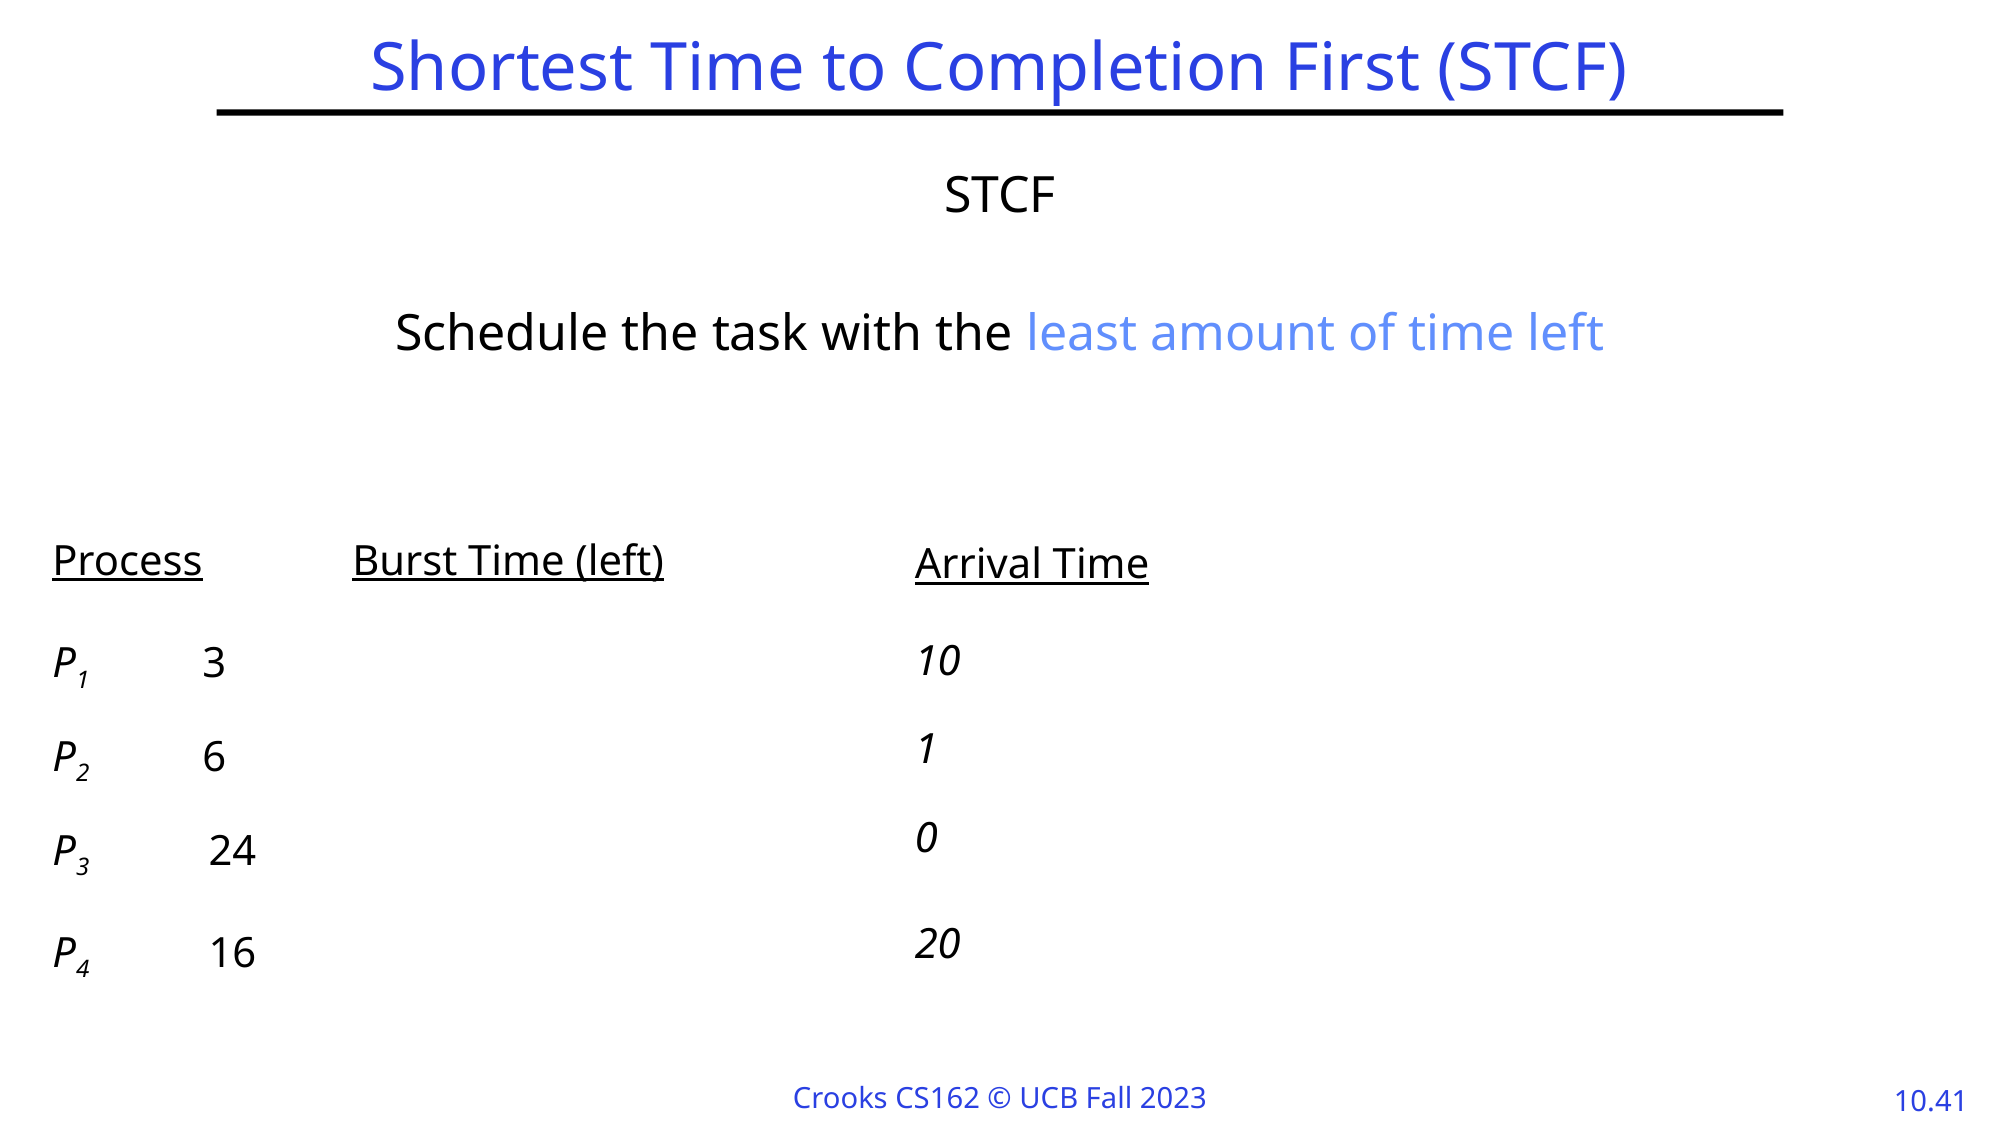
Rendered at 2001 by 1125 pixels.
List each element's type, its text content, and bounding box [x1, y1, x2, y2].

text_box Process Burst Time (left) P1 3 P2 6 P3 24 P4 16 [37, 535, 794, 961]
title Shortest Time to Completion First (STCF) [0, 24, 2000, 113]
text_box Arrival Time 10 1 0 20 [899, 539, 1657, 965]
text_box STCF Schedule the task with the least amount of time left [133, 162, 1867, 1000]
